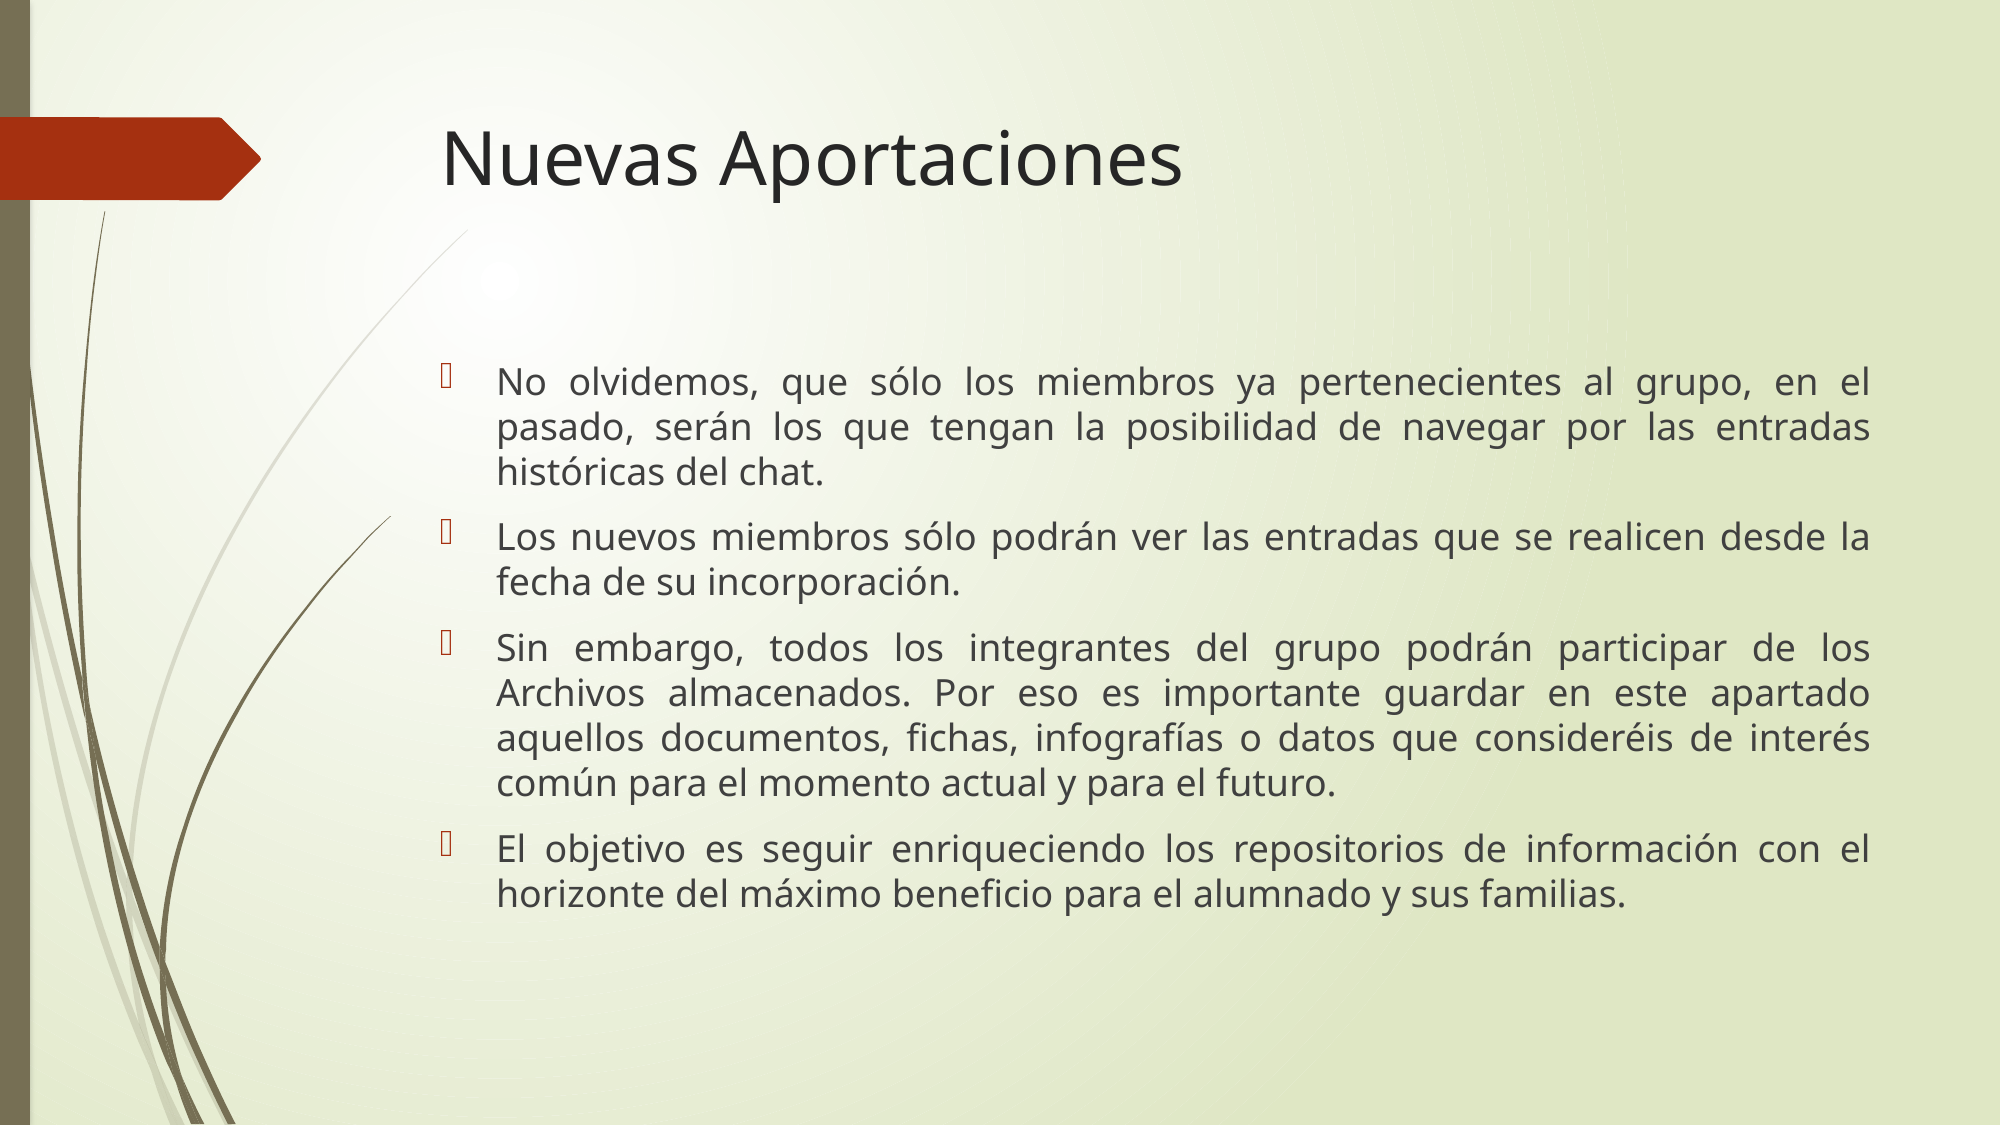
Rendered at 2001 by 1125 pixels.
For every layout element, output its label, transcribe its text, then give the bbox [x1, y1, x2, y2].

list No olvidemos, que sólo los miembros ya pertenecientes al grupo, en el pasado, serán los que tengan la posibilidad de navegar por las entradas históricas del chat. Los nuevos miembros sólo podrán ver las entradas que se realicen desde la fecha de su incorporación. Sin embargo, todos los integrantes del grupo podrán participar de los Archivos almacenados. Por eso es importante guardar en este apartado aquellos documentos, fichas, infografías o datos que consideréis de interés común para el momento actual y para el futuro. El objetivo es seguir enriqueciendo los repositorios de información con el horizonte del máximo beneficio para el alumnado y sus familias. [424, 350, 1888, 970]
title Nuevas Aportaciones [425, 102, 1888, 313]
